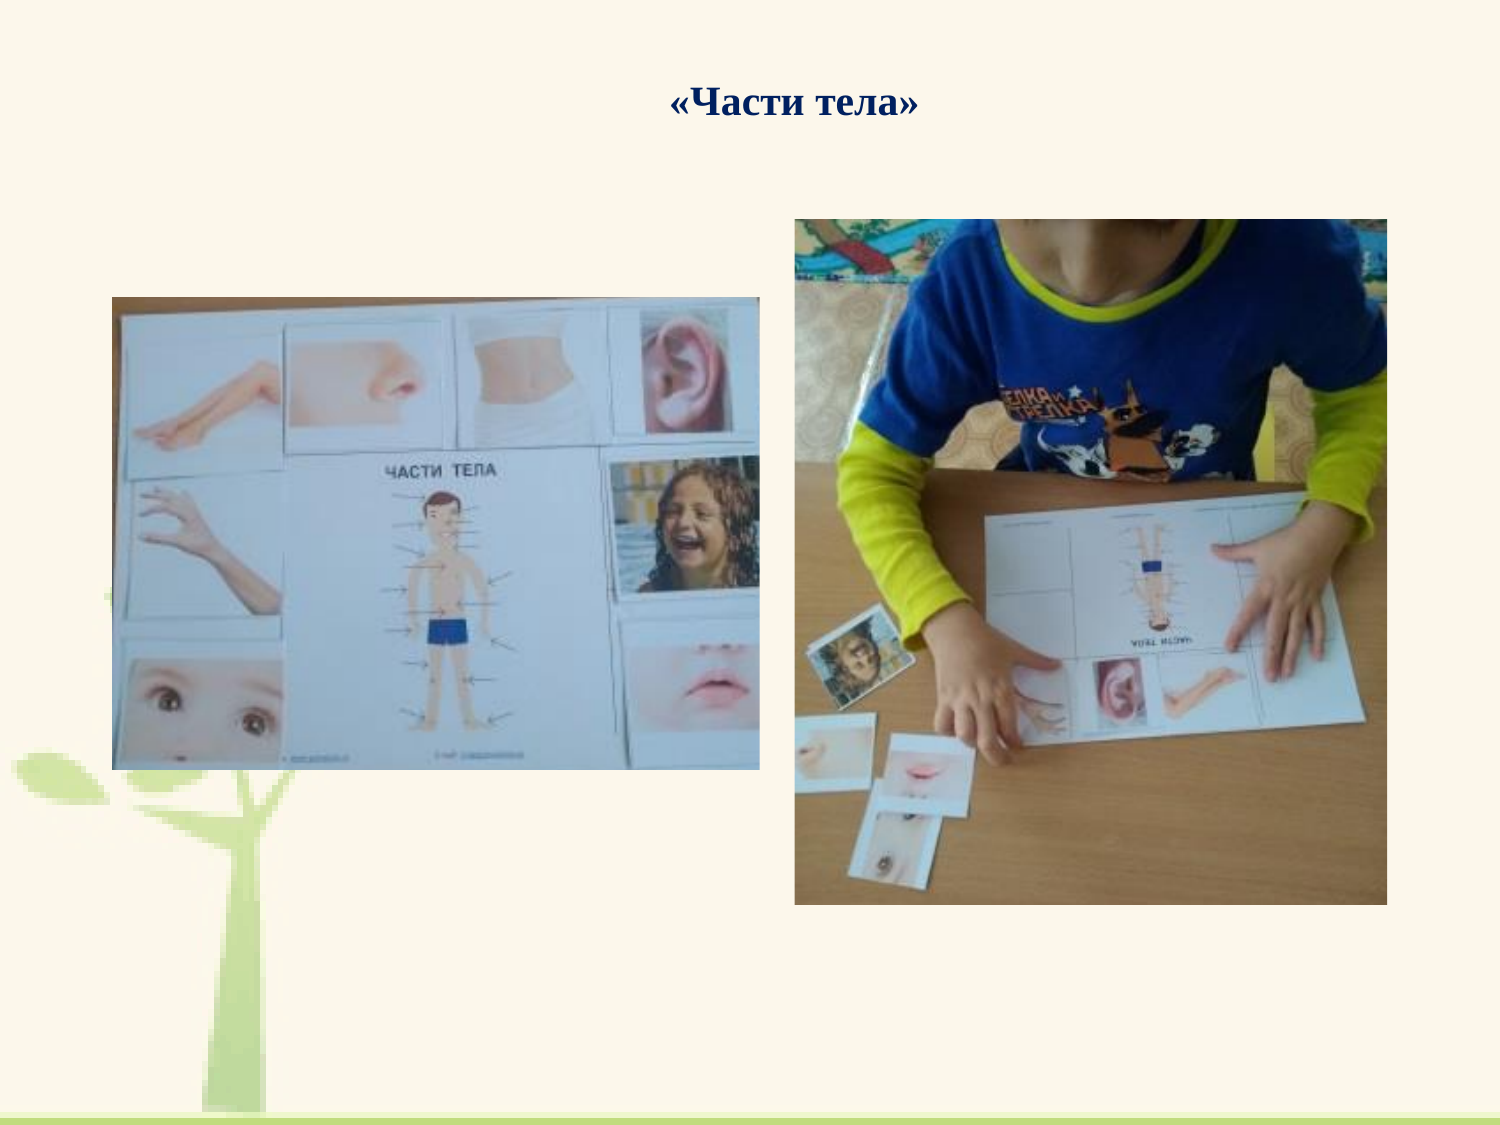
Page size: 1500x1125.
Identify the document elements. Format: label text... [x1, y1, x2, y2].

text_box «Части тела» [654, 66, 935, 132]
picture [794, 219, 1388, 906]
picture [111, 296, 760, 770]
